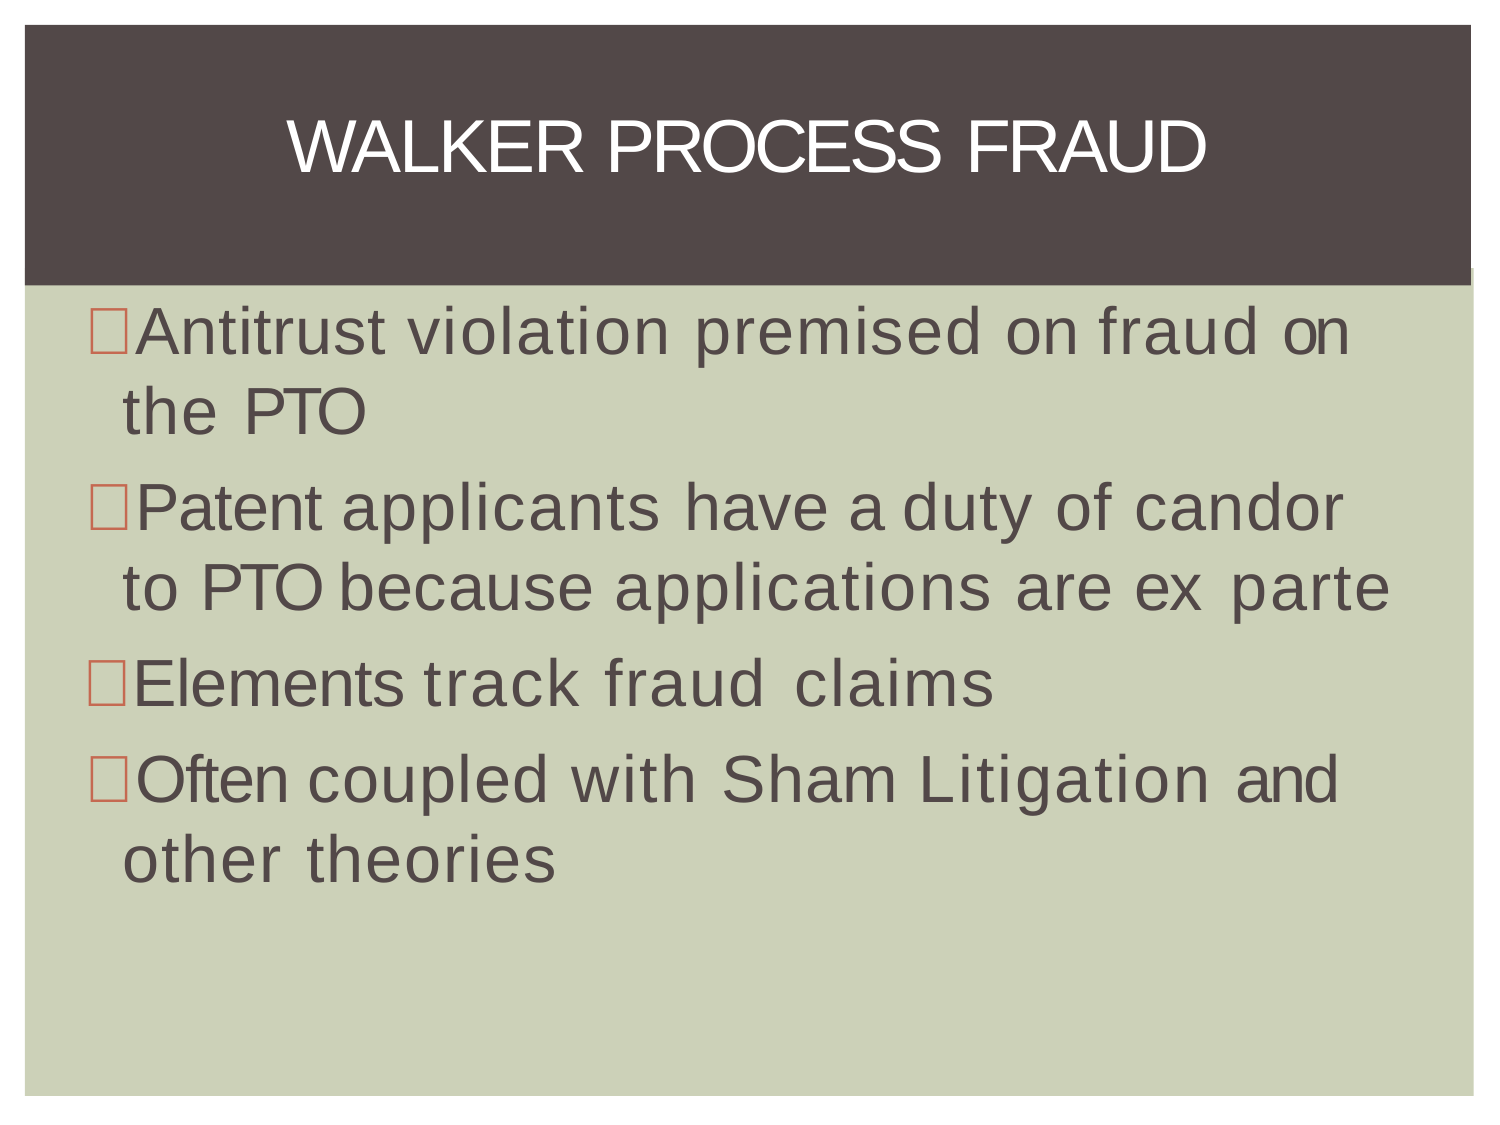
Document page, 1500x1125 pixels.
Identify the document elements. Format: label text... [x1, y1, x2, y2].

text_box Antitrust violation premised on fraud on the PTO Patent applicants have a duty of candor to PTO because applications are ex parte Elements track fraud claims Often coupled with Sham Litigation and other theories [82, 286, 1408, 896]
title WALKER PROCESS FRAUD [24, 24, 1471, 286]
